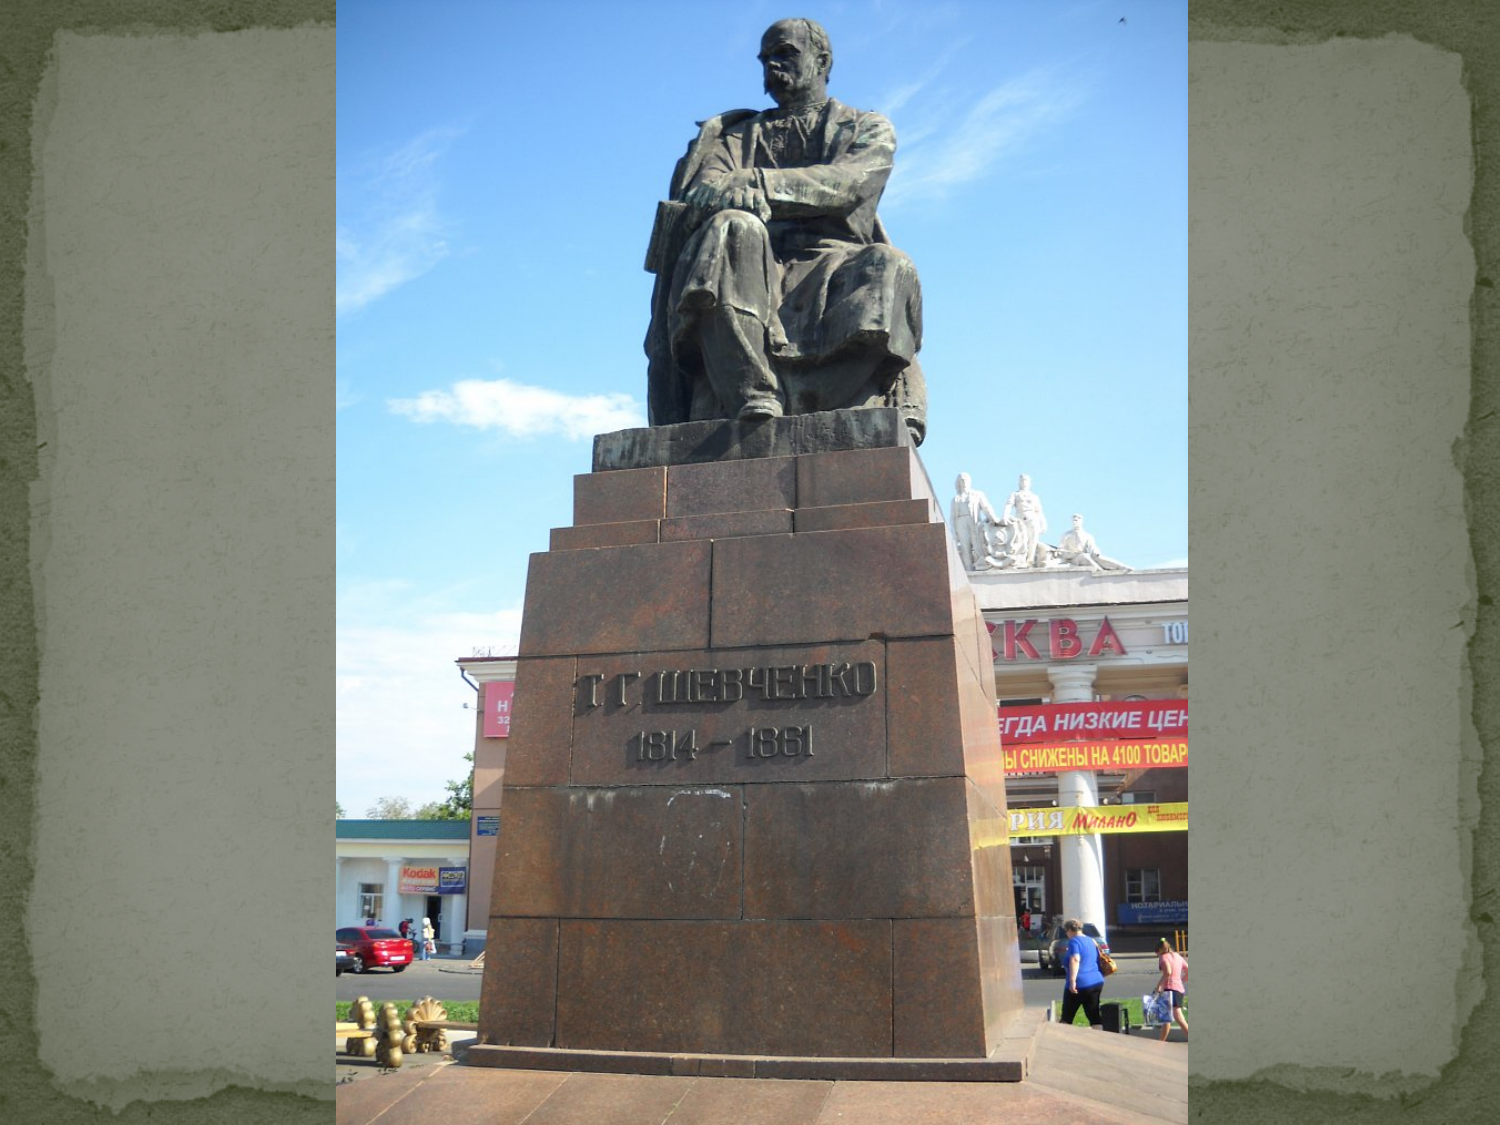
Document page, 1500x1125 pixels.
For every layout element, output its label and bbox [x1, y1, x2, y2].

picture [336, 0, 1188, 1125]
